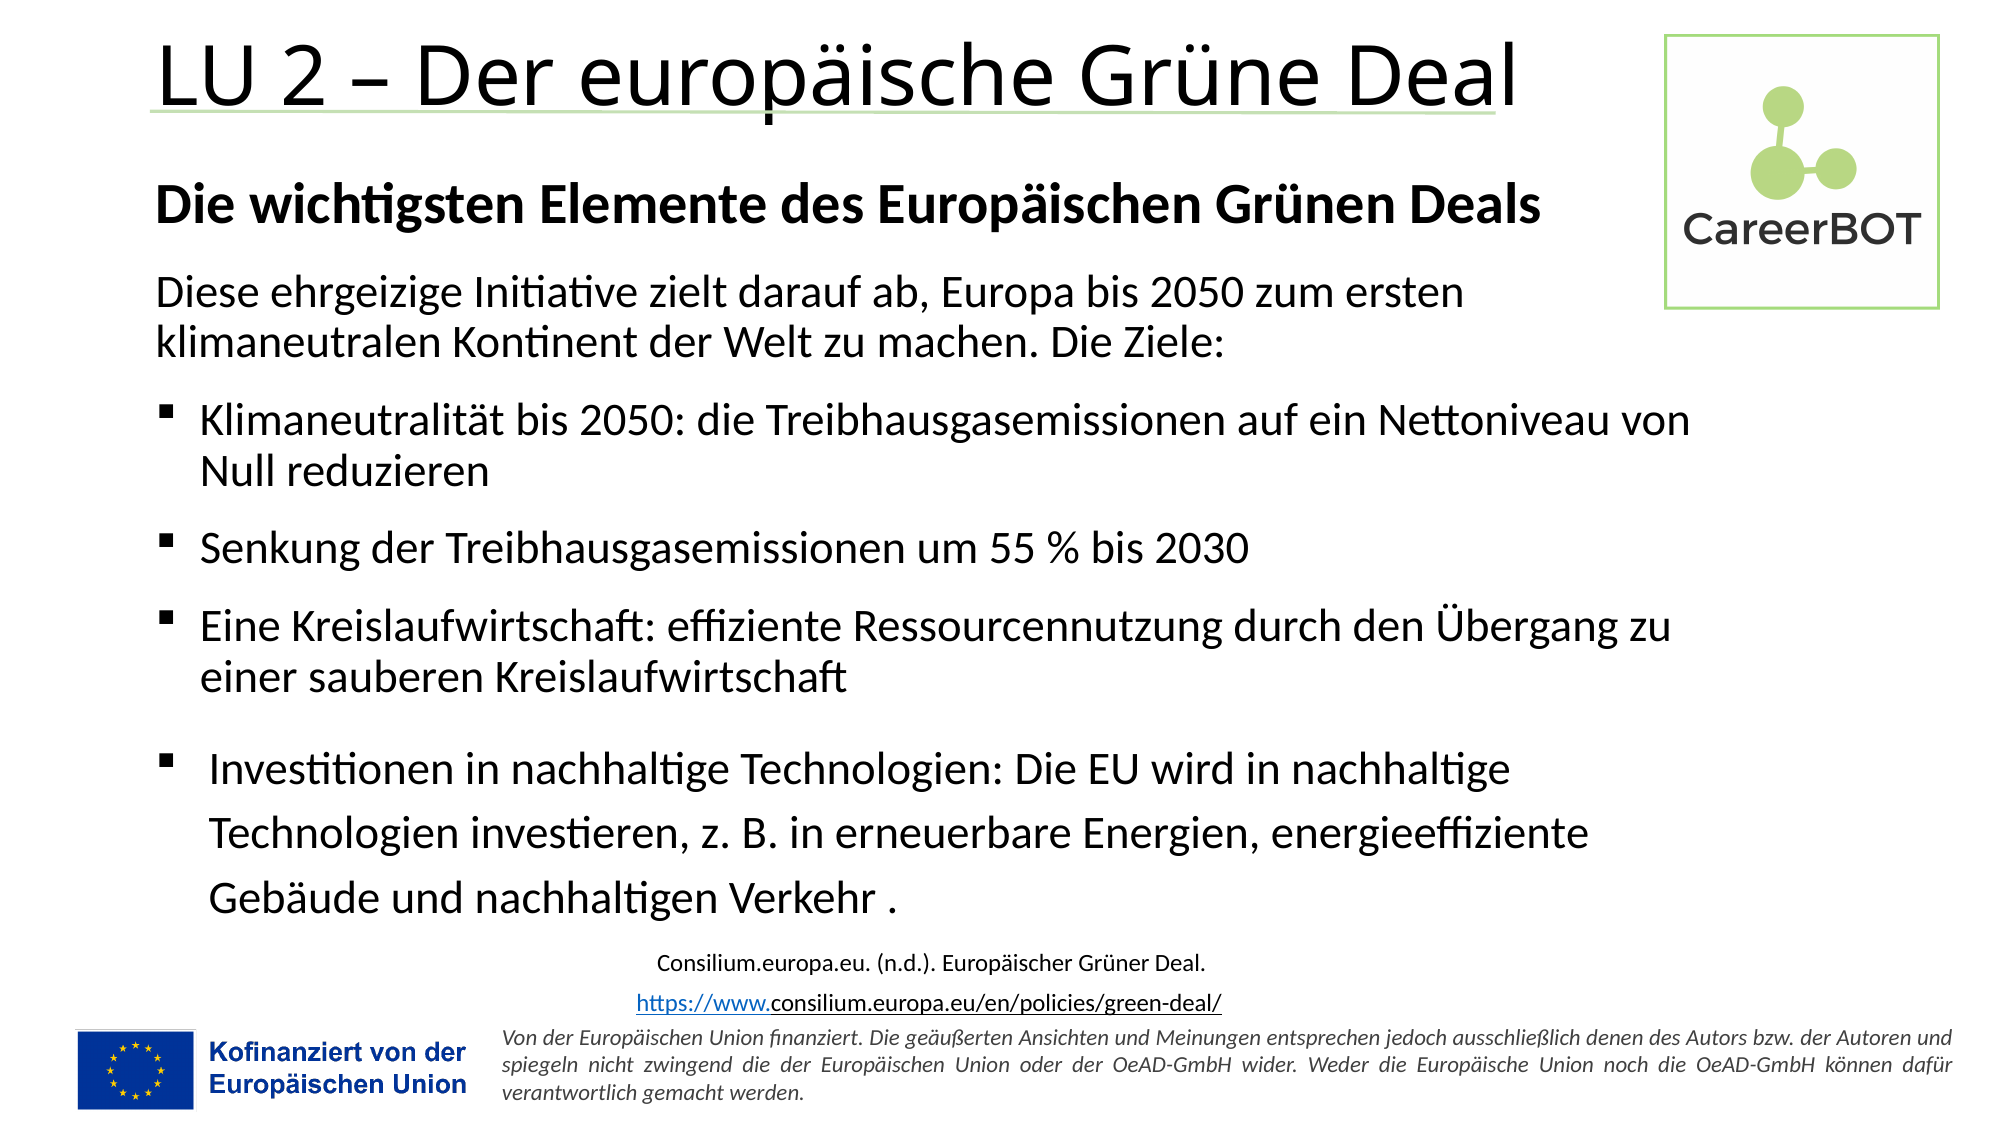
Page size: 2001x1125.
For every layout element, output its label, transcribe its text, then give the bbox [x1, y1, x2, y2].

text_box Diese ehrgeizige Initiative zielt darauf ab, Europa bis 2050 zum ersten klimaneutralen Kontinent der Welt zu machen. Die Ziele: Klimaneutralität bis 2050: die Treibhausgasemissionen auf ein Nettoniveau von Null reduzieren Senkung der Treibhausgasemissionen um 55 % bis 2030 Eine Kreislaufwirtschaft: effiziente Ressourcennutzung durch den Übergang zu einer sauberen Kreislaufwirtschaft Investitionen in nachhaltige Technologien: Die EU wird in nachhaltige Technologien investieren, z. B. in erneuerbare Energien, energieeffiziente Gebäude und nachhaltigen Verkehr . Consilium.europa.eu. (n.d.). Europäischer Grüner Deal. https://www.consilium.europa.eu/en/policies/green-deal/ [140, 259, 1729, 1014]
subtitle Die wichtigsten Elemente des Europäischen Grünen Deals [140, 166, 1605, 259]
text_box LU 2 – Der europäische Grüne Deal [140, 30, 1605, 131]
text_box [71, 1014, 1970, 1116]
picture [1664, 34, 1940, 310]
